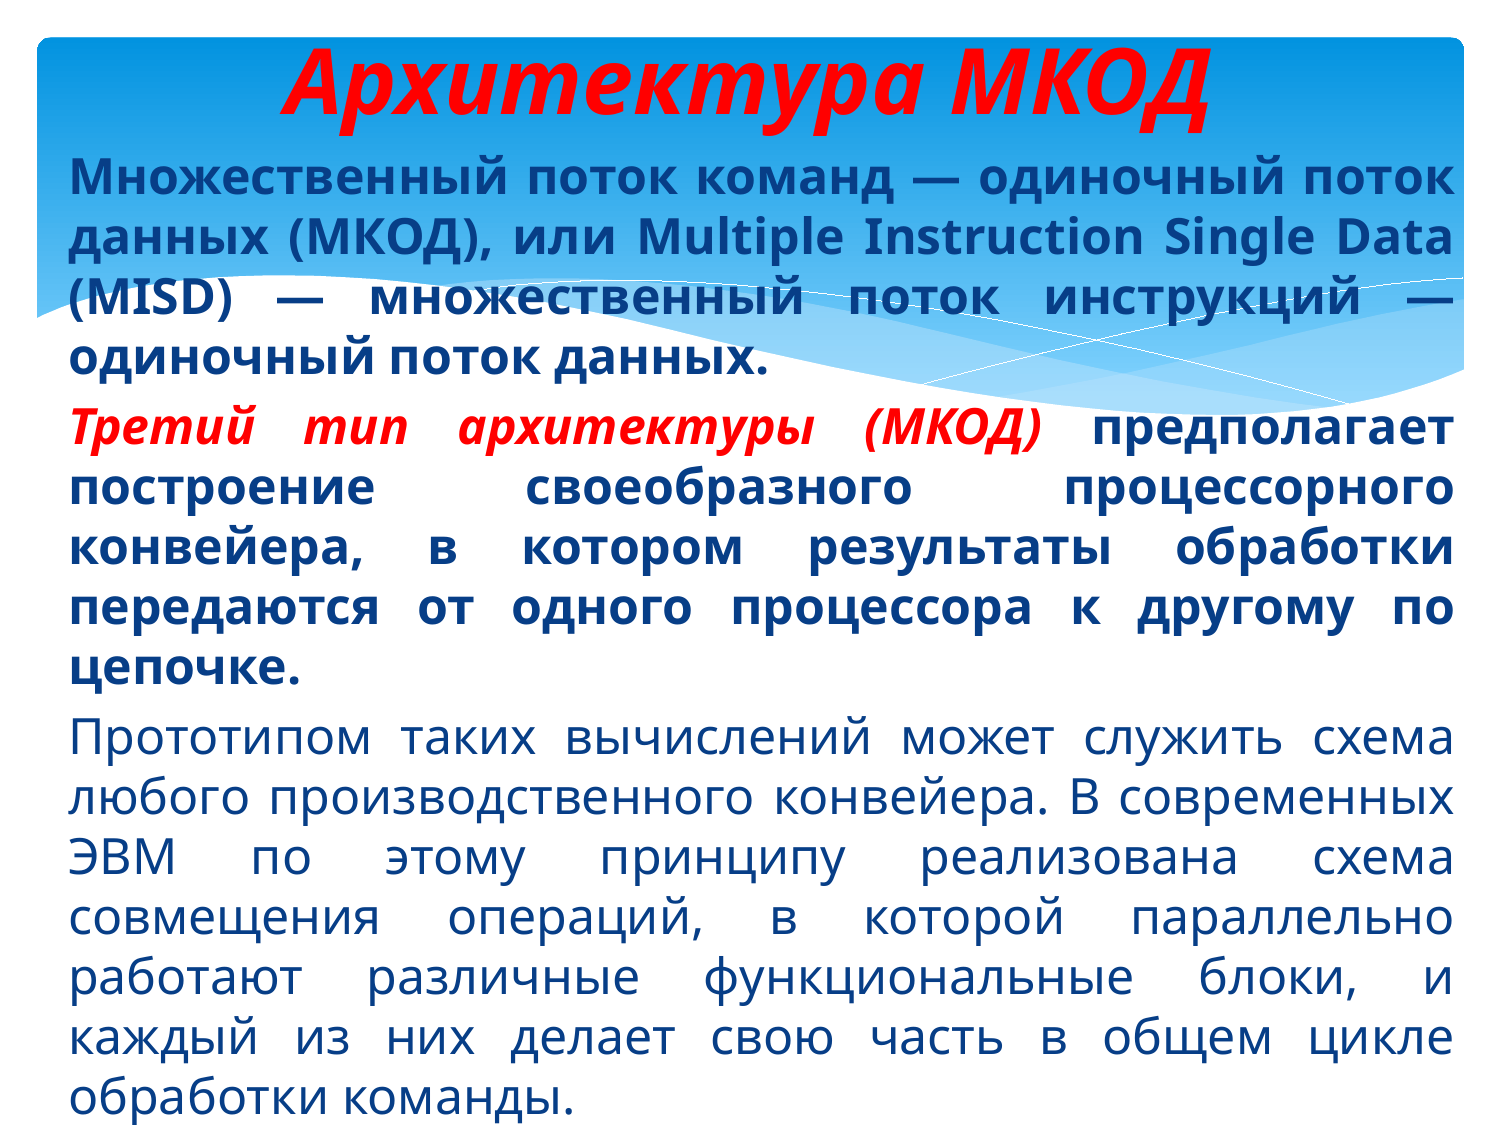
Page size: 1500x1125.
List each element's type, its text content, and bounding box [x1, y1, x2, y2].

list Множественный поток команд — одиночный поток данных (МКОД), или Multiple Instruction Single Data (MISD) — множественный по­ток инструкций — одиночный поток данных. Третий тип архитектуры (МКОД) предполагает построение своеобразного процессорного конвейера, в котором результаты обработки передаются от одного процессора к другому по цепочке. Прототипом таких вычислений может служить схема любого производственного конвейера. В современных ЭВМ по этому принципу реализована схема совмещения операций, в которой параллельно работают различные функциональные блоки, и каждый из них делает свою часть в общем цикле обработки команды. [53, 137, 1471, 1059]
title Архитектура МКОД [75, 7, 1425, 149]
